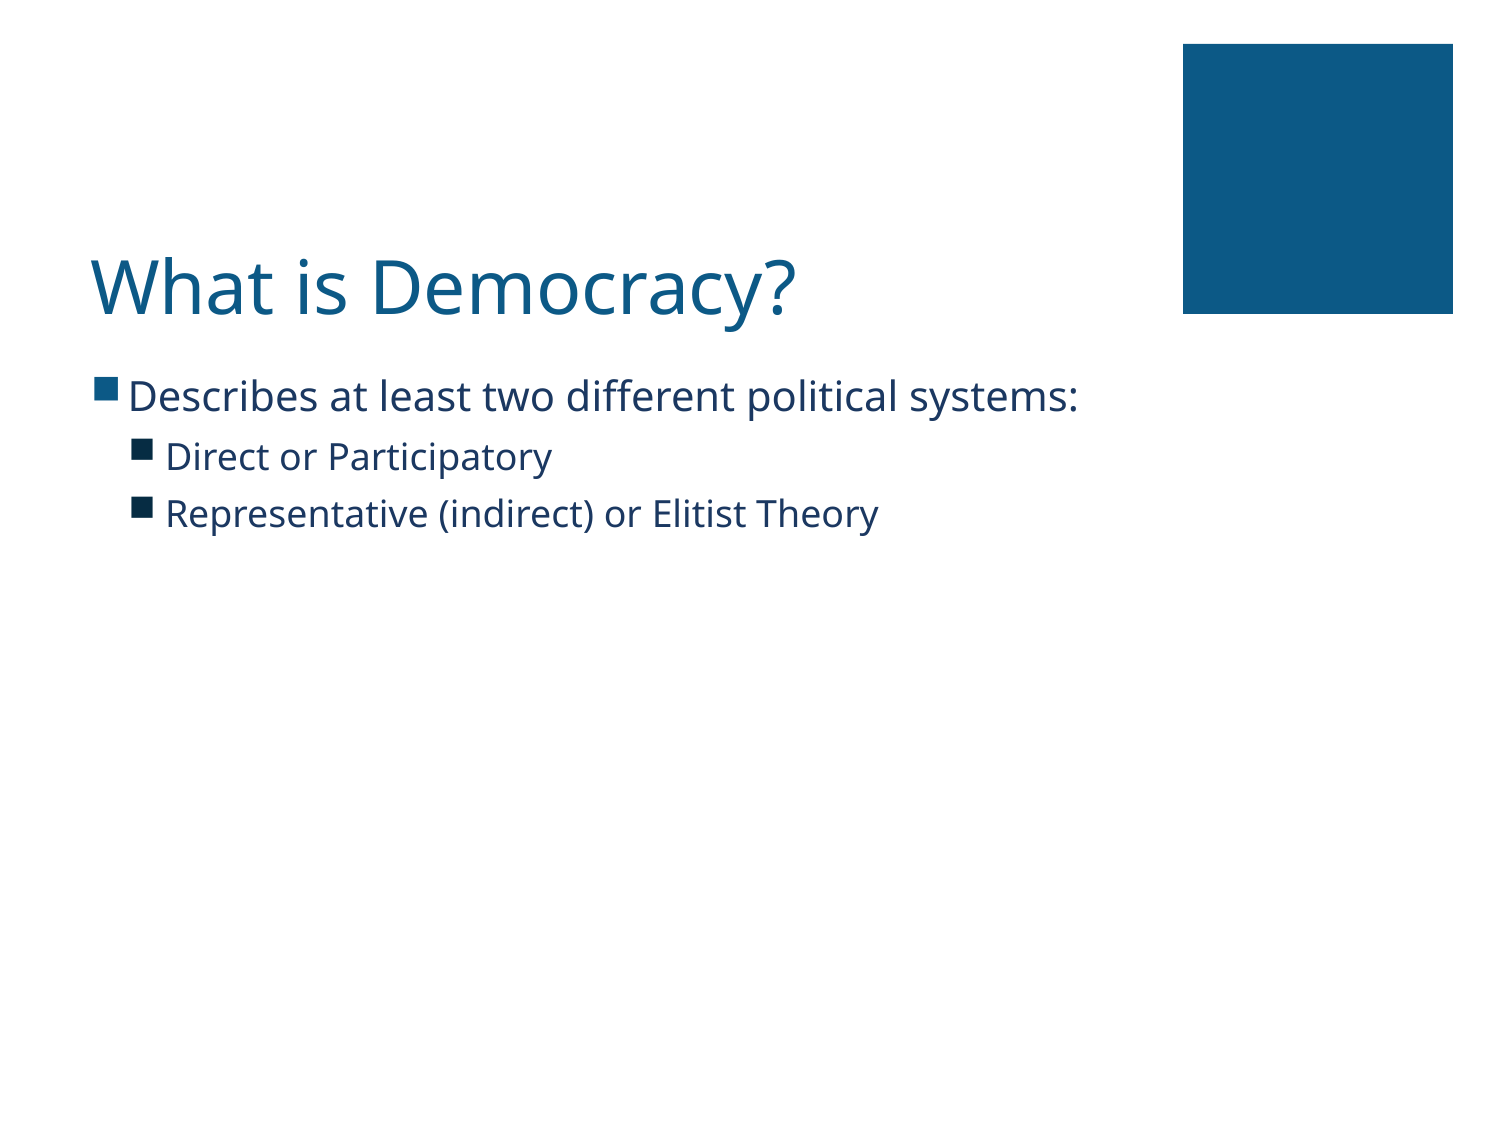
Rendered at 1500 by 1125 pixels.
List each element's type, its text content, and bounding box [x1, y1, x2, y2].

title What is Democracy? [75, 149, 1143, 338]
list Describes at least two different political systems: Direct or Participatory Representative (indirect) or Elitist Theory [75, 362, 1143, 1005]
